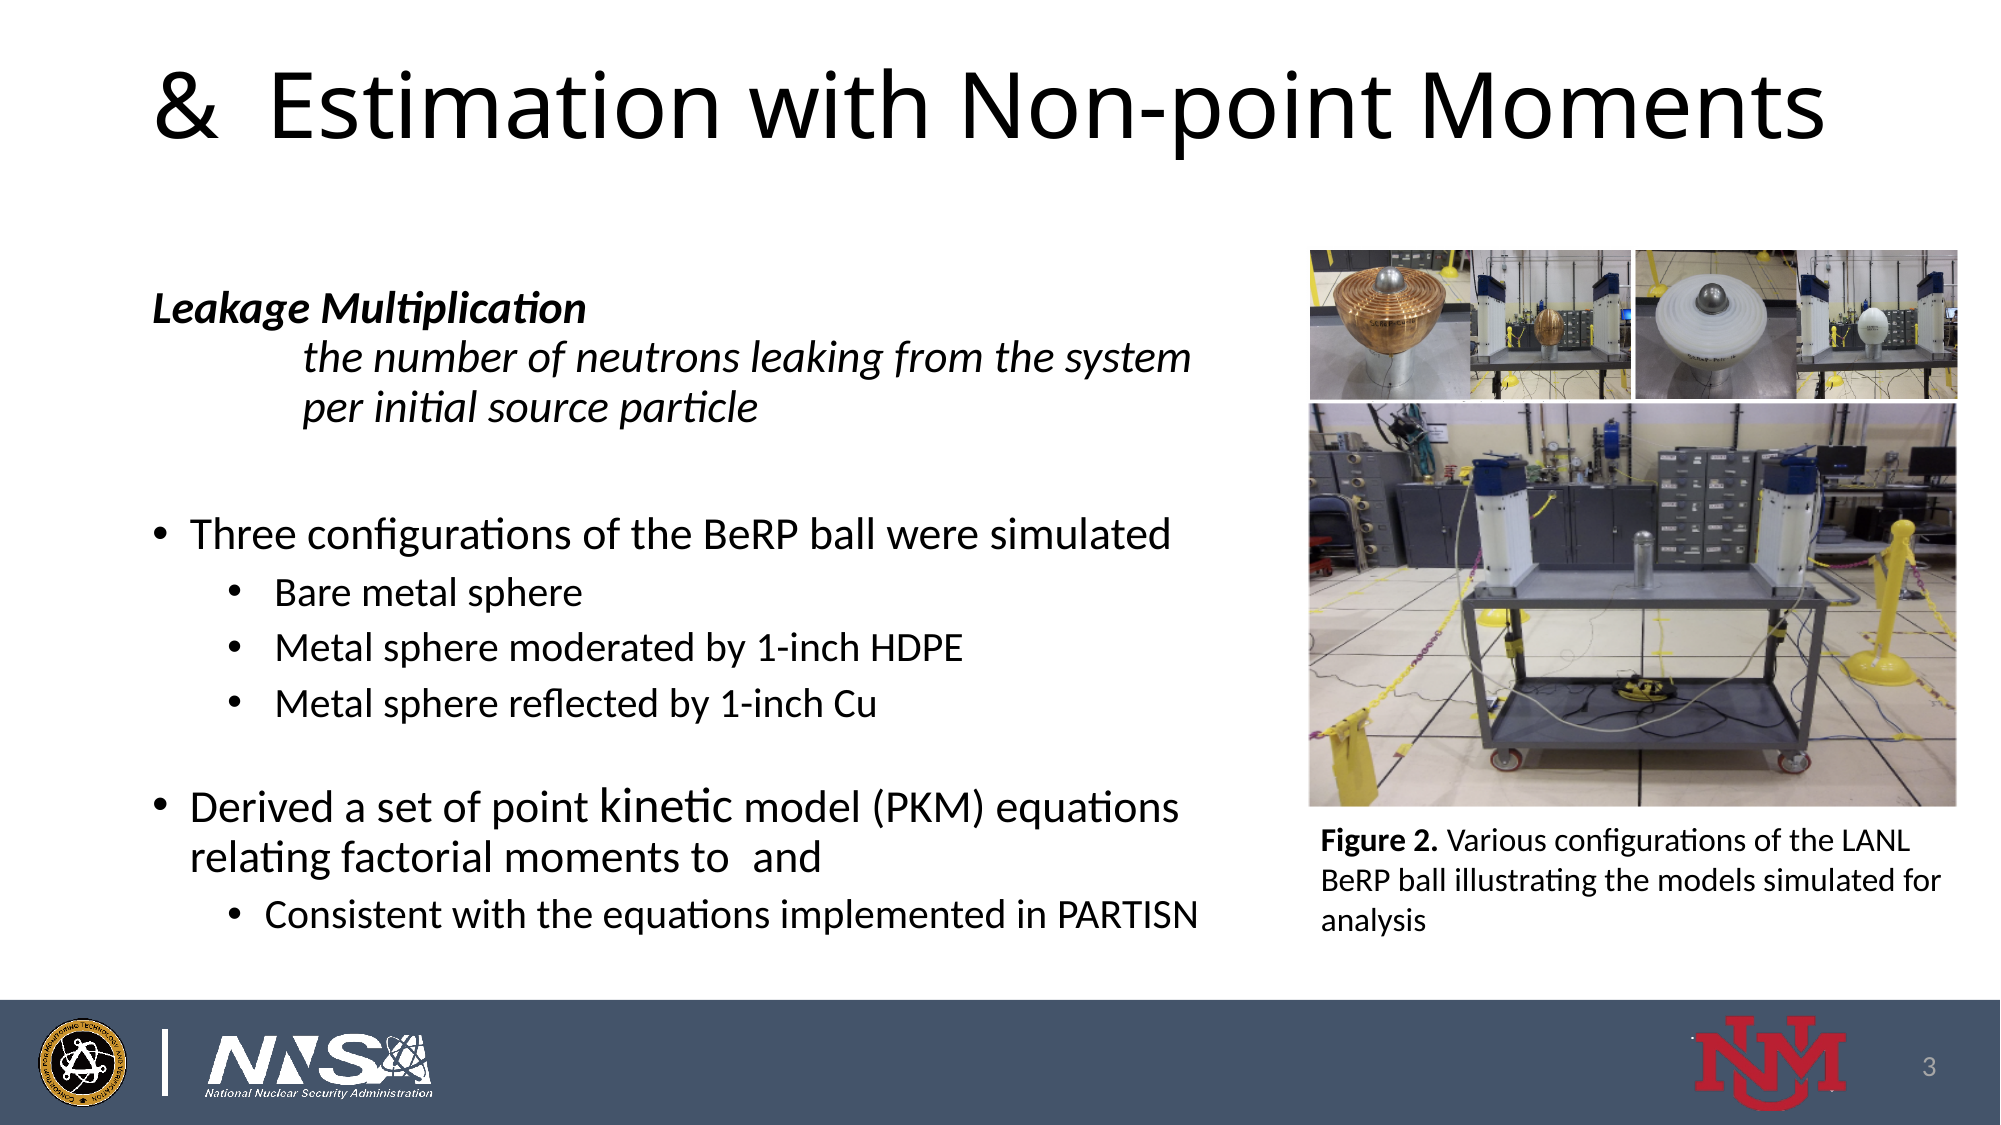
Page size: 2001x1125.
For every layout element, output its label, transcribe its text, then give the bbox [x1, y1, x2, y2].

text_box Figure 2. Various configurations of the LANL BeRP ball illustrating the models simulated for analysis [1306, 811, 1959, 946]
picture [194, 1014, 443, 1110]
picture [1685, 1009, 1853, 1116]
picture [38, 1018, 127, 1107]
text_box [1306, 246, 1961, 811]
